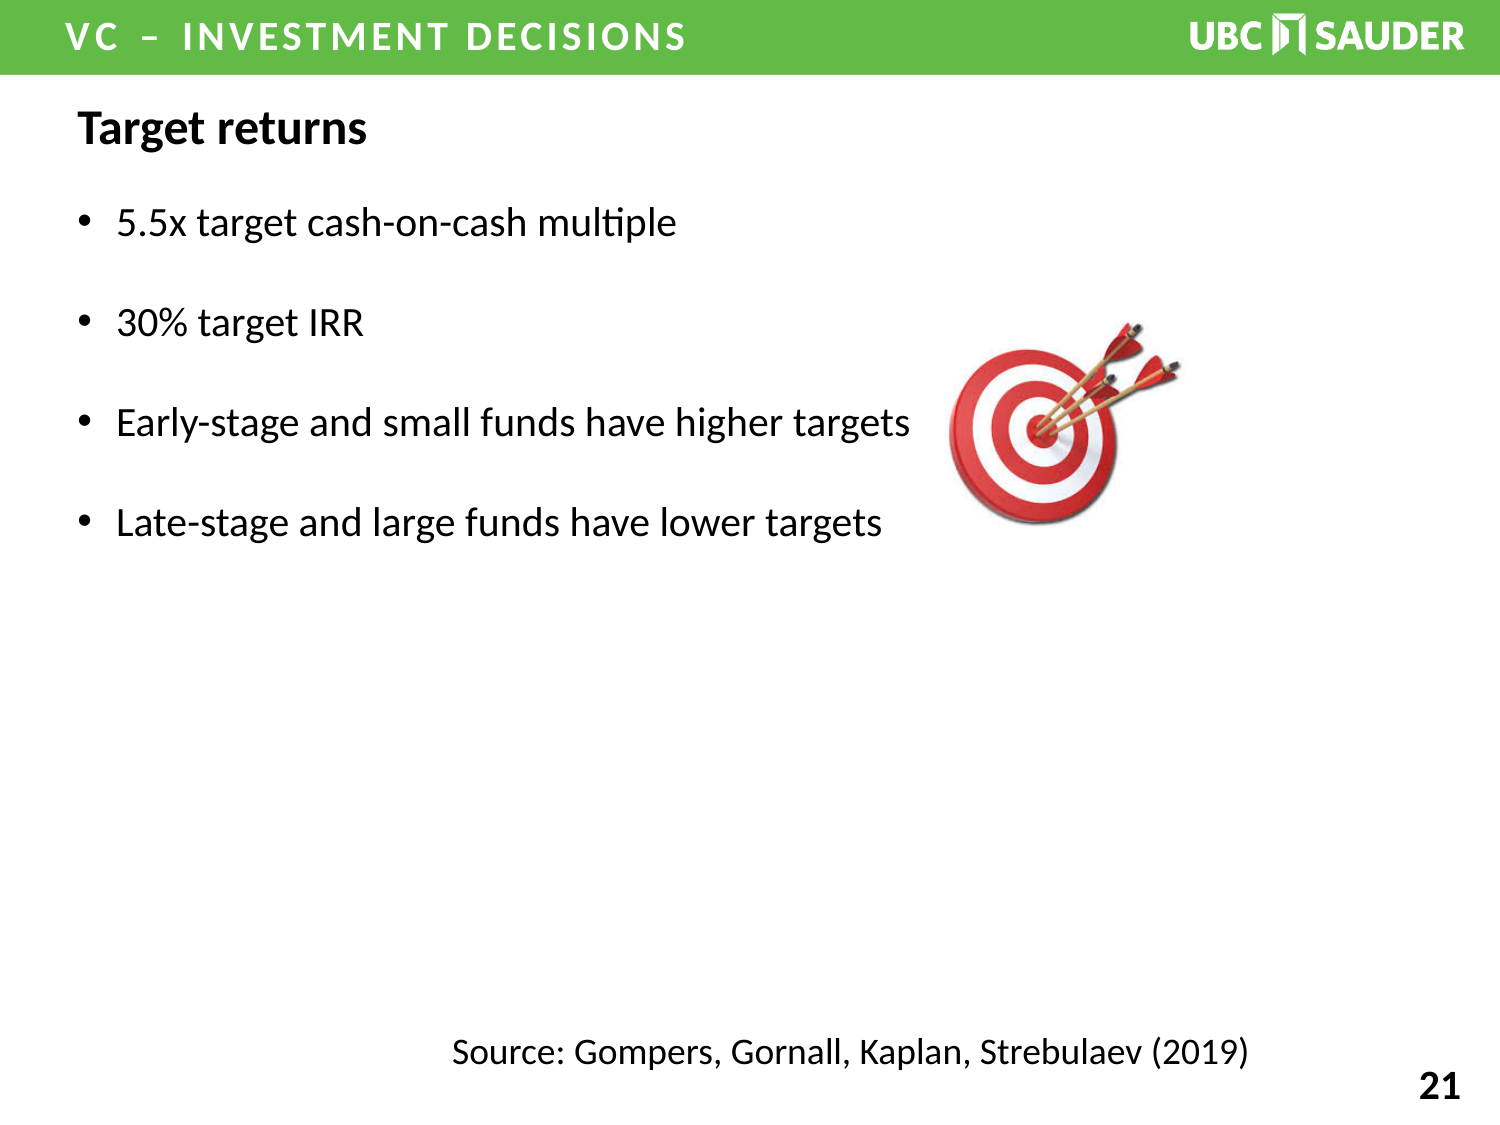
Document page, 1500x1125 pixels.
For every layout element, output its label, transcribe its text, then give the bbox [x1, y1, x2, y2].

picture [1156, 7, 1482, 56]
picture [927, 302, 1192, 541]
text_box Source: Gompers, Gornall, Kaplan, Strebulaev (2019) [437, 1019, 1325, 1079]
list 5.5x target cash-on-cash multiple 30% target IRR Early-stage and small funds have higher targets Late-stage and large funds have lower targets [62, 187, 1450, 1025]
title Target returns [62, 87, 1413, 188]
